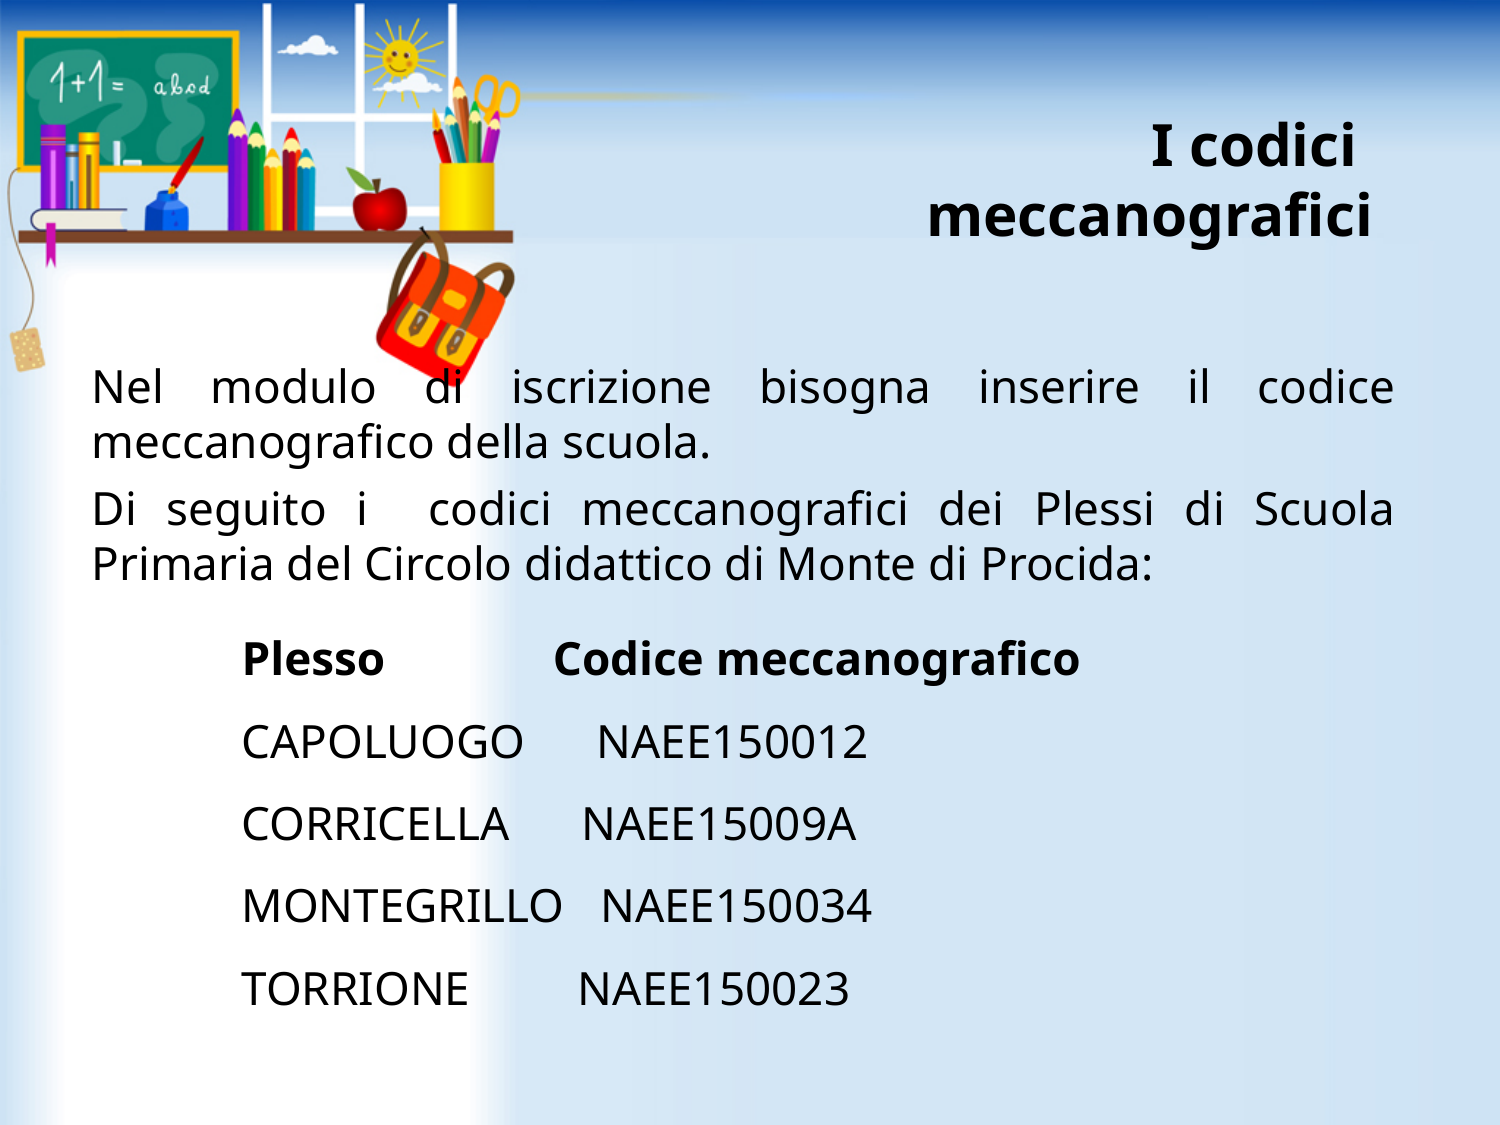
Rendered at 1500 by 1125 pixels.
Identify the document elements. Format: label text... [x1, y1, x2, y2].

title I codici meccanografici [749, 101, 1389, 256]
picture [0, 0, 1500, 1125]
list Nel modulo di iscrizione bisogna inserire il codice meccanografico della scuola. Di seguito i codici meccanografici dei Plessi di Scuola Primaria del Circolo didattico di Monte di Procida: Plesso Codice meccanografico CAPOLUOGO NAEE150012 CORRICELLA NAEE15009A MONTEGRILLO NAEE150034 TORRIONE NAEE150023 [76, 349, 1412, 1036]
